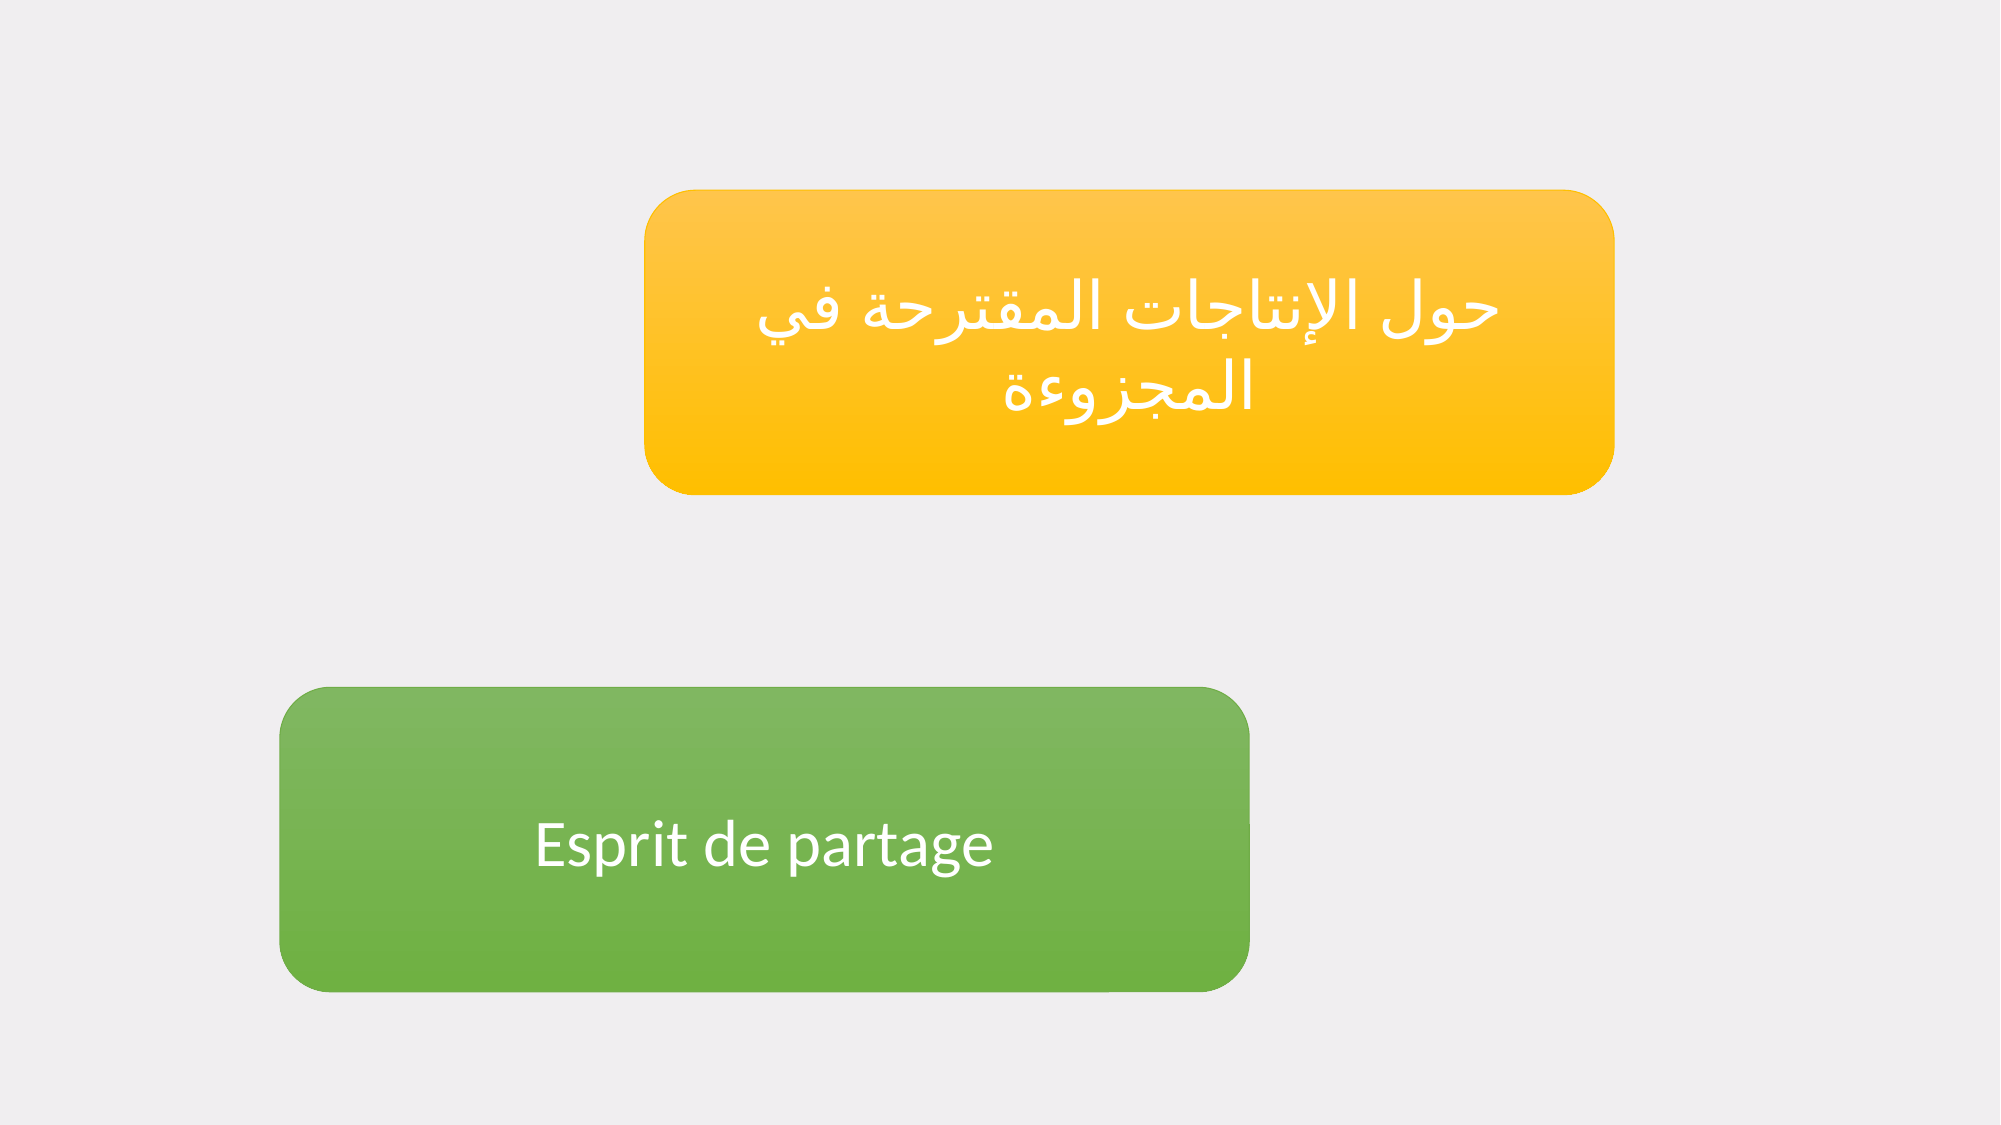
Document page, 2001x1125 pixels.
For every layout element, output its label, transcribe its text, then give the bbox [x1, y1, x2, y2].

text_box حول الإنتاجات المقترحة في المجزوءة [644, 189, 1615, 496]
text_box Esprit de partage [279, 686, 1250, 993]
